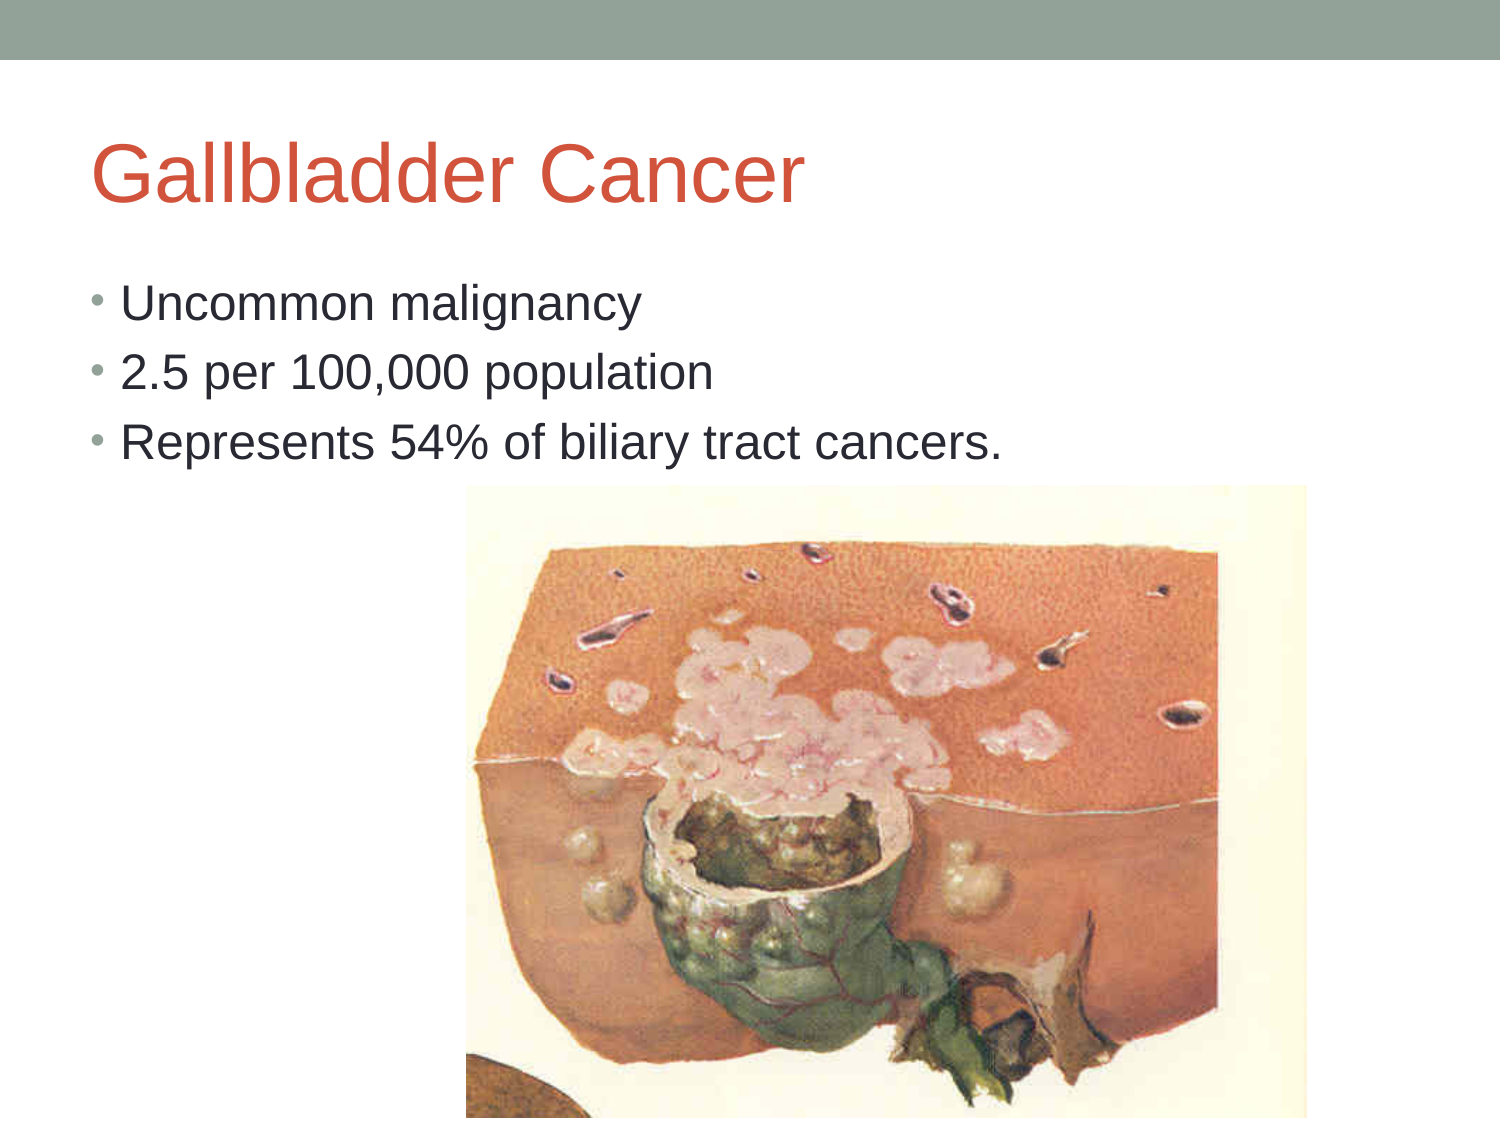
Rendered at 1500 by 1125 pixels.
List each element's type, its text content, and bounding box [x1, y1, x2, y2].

title Gallbladder Cancer [75, 87, 1425, 250]
picture [466, 485, 1307, 1118]
list Uncommon malignancy 2.5 per 100,000 population Represents 54% of biliary tract cancers. [75, 262, 1425, 1063]
